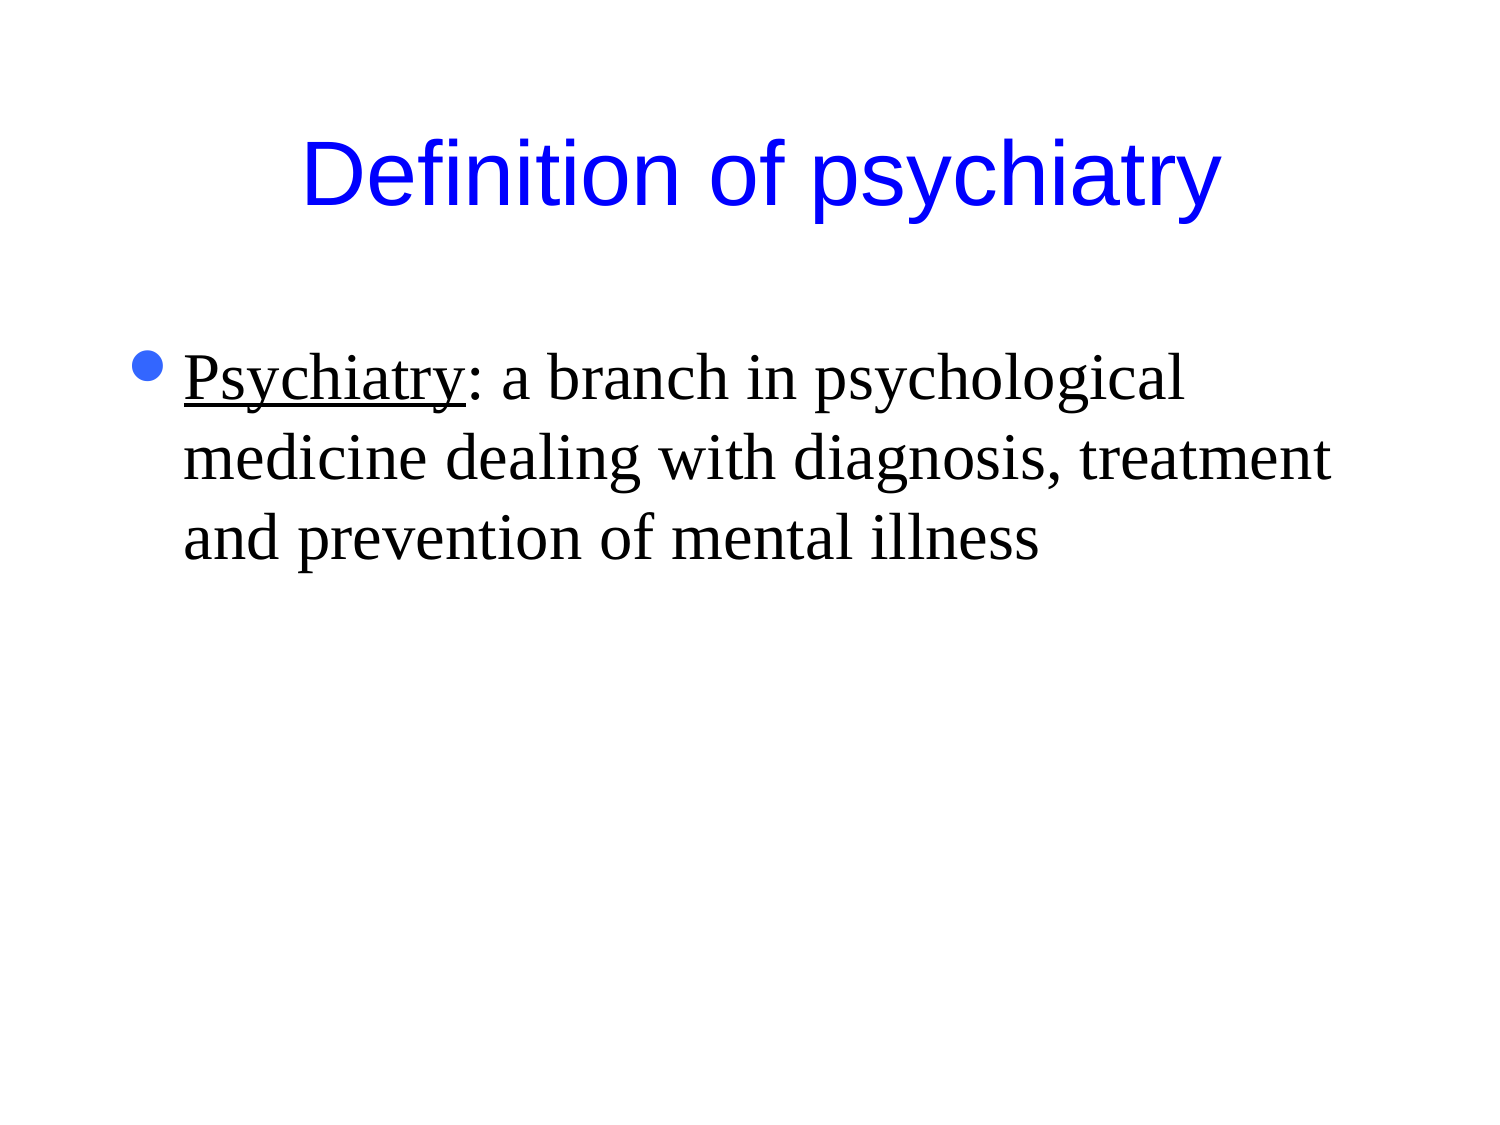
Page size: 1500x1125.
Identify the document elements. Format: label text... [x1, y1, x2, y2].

list Psychiatry: a branch in psychological medicine dealing with diagnosis, treatment and prevention of mental illness [112, 324, 1388, 1001]
title Definition of psychiatry [124, 74, 1401, 263]
